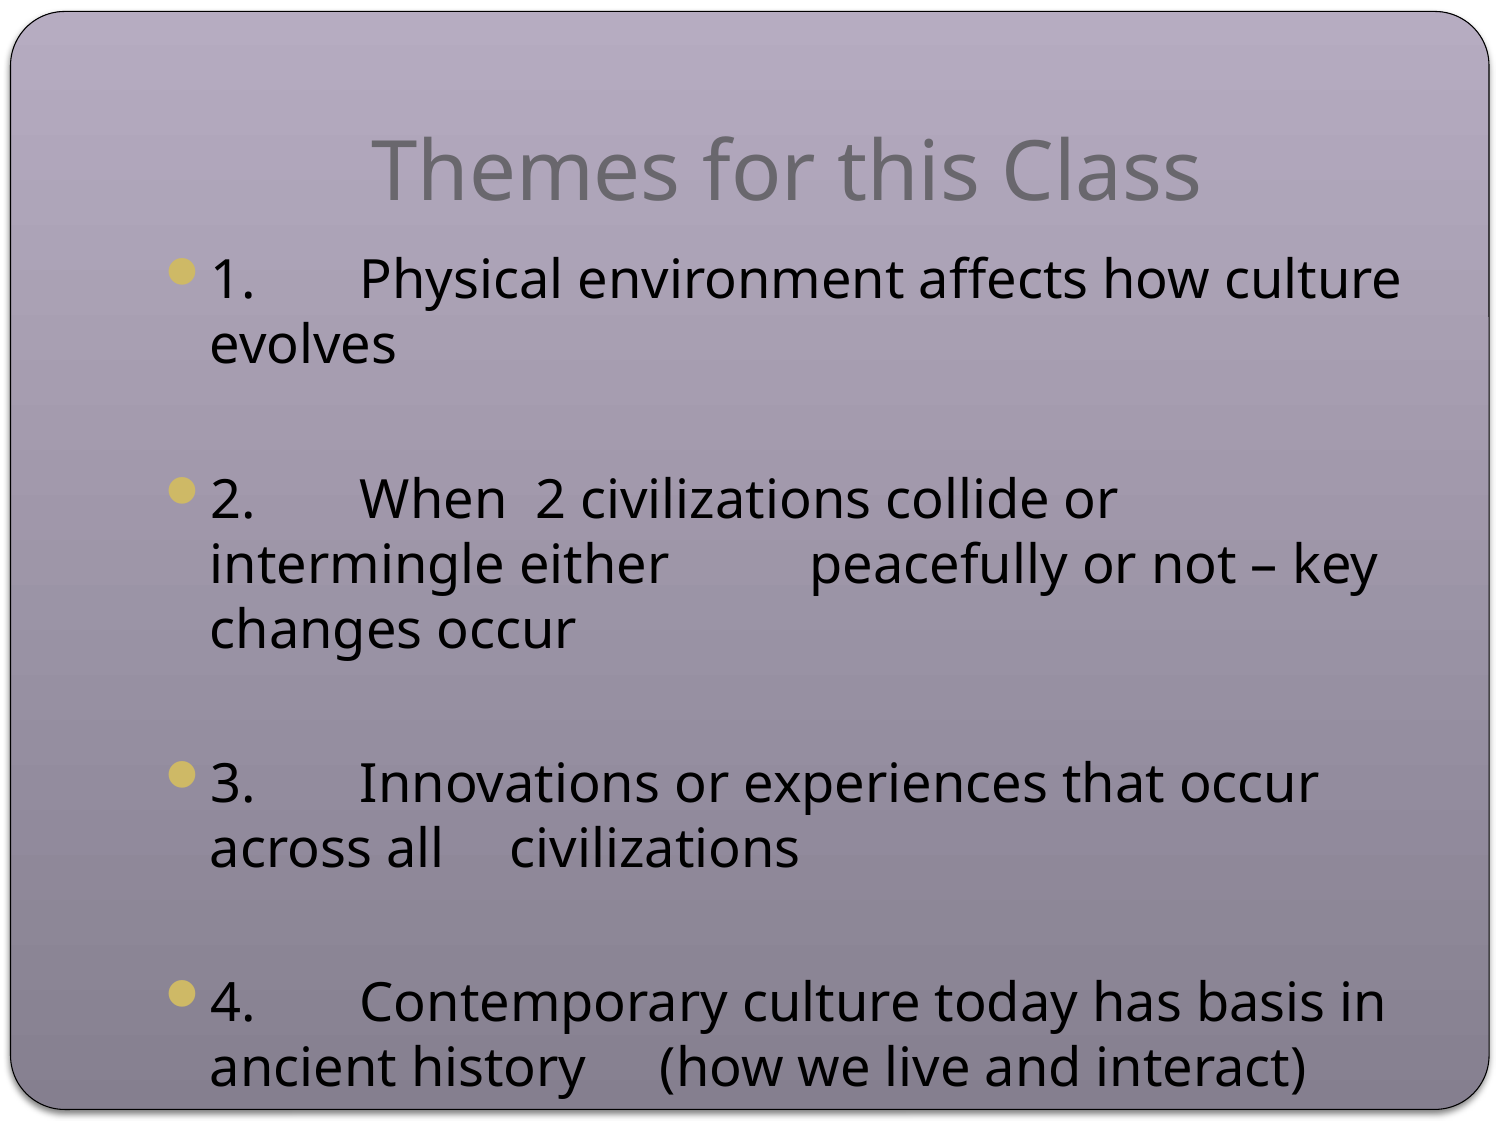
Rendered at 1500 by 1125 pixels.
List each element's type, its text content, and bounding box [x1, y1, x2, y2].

title Themes for this Class [150, 45, 1425, 233]
list 1. Physical environment affects how culture evolves 2. When 2 civilizations collide or intermingle either peacefully or not – key changes occur 3. Innovations or experiences that occur across all civilizations 4. Contemporary culture today has basis in ancient history (how we live and interact) [150, 237, 1425, 988]
